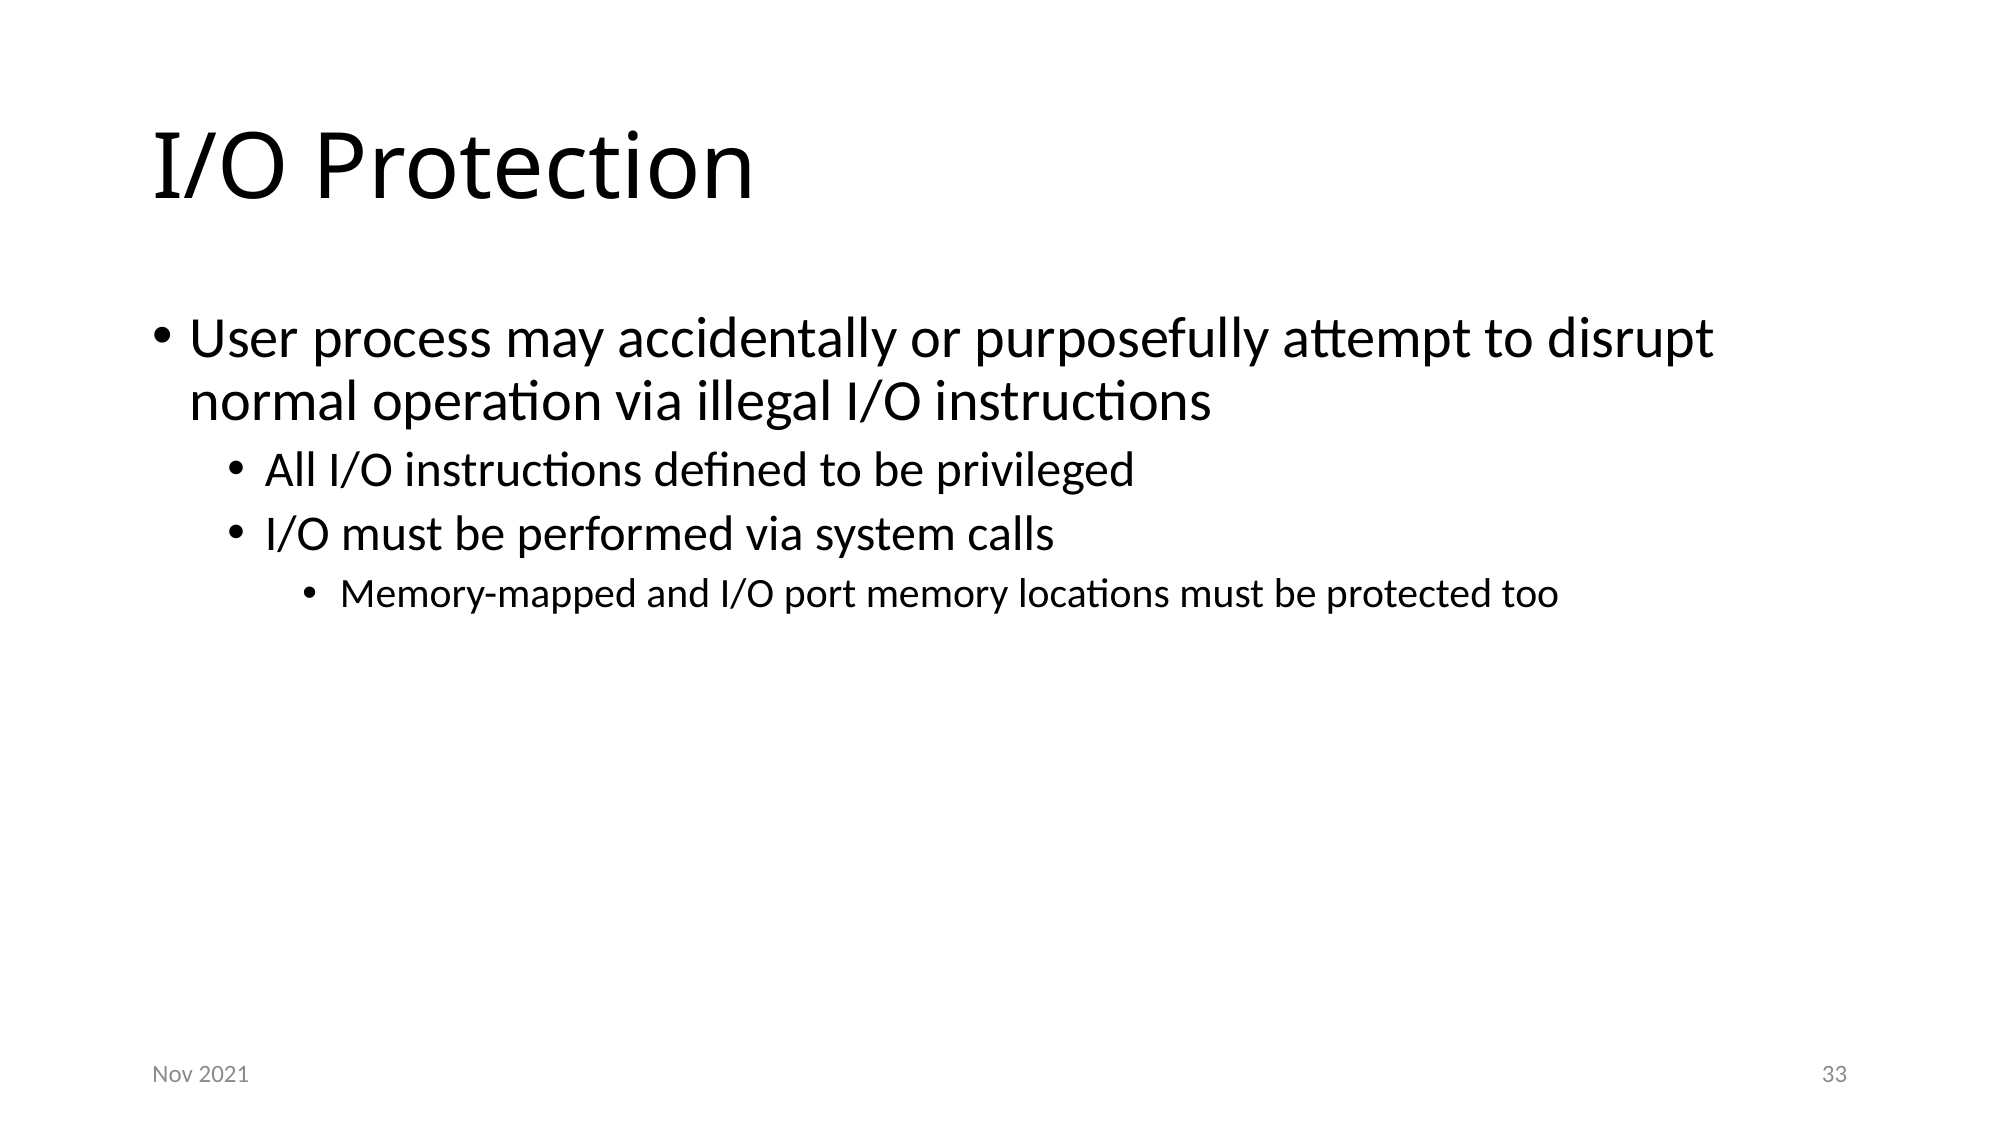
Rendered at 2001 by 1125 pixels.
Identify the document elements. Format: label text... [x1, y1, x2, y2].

title I/O Protection [137, 59, 1863, 278]
slide_number 33 [1412, 1042, 1863, 1103]
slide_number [137, 1042, 588, 1103]
list User process may accidentally or purposefully attempt to disrupt normal operation via illegal I/O instructions All I/O instructions defined to be privileged I/O must be performed via system calls Memory-mapped and I/O port memory locations must be protected too [137, 299, 1863, 1014]
